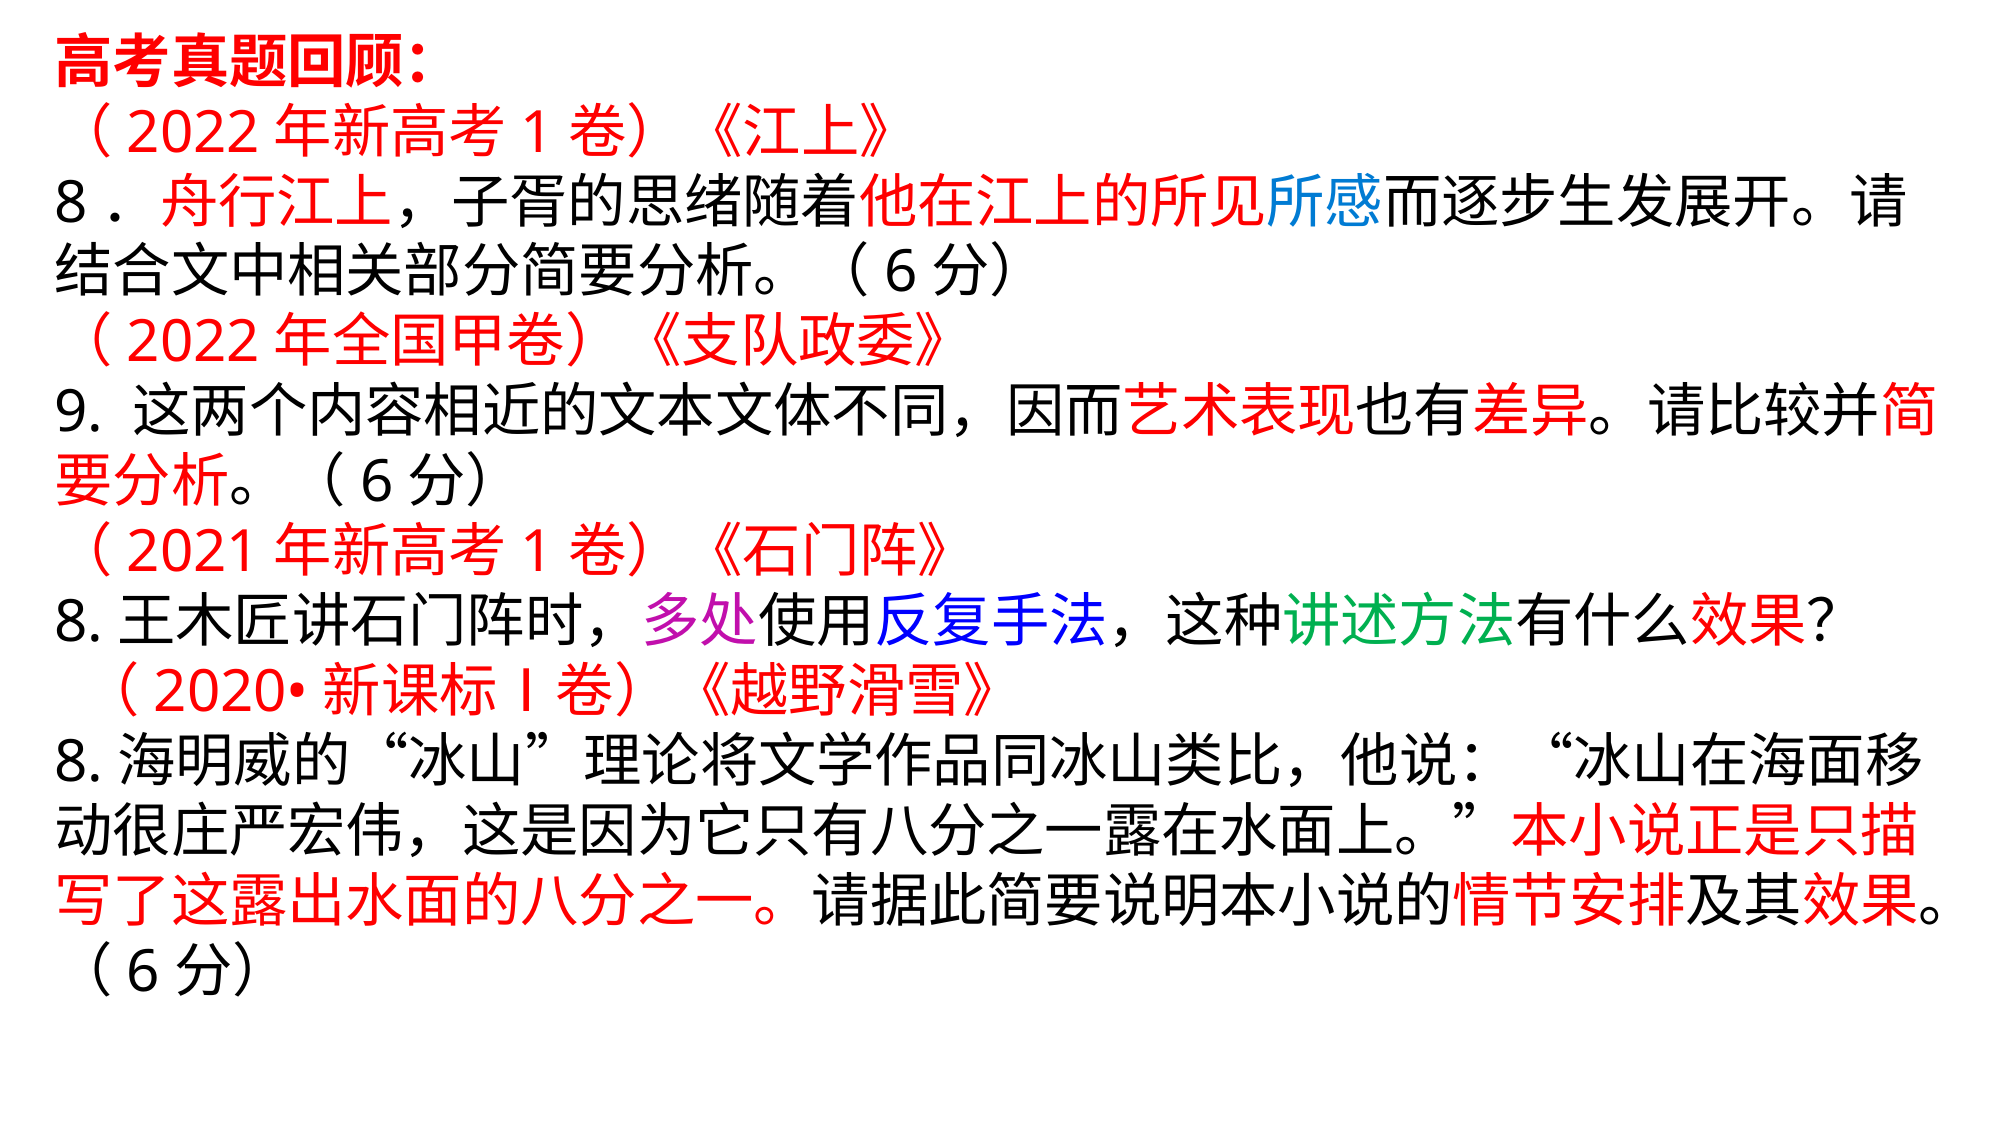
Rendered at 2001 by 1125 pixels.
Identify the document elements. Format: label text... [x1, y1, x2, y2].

text_box 高考真题回顾： （2022年新高考1卷）《江上》 8．舟行江上，子胥的思绪随着他在江上的所见所感而逐步生发展开。请结合文中相关部分简要分析。（6分） （2022年全国甲卷）《支队政委》 9. 这两个内容相近的文本文体不同，因而艺术表现也有差异。请比较并简要分析。（6分） （2021年新高考1卷）《石门阵》 8.王木匠讲石门阵时，多处使用反复手法，这种讲述方法有什么效果？ （2020•新课标Ⅰ卷）《越野滑雪》 8.海明威的“冰山”理论将文学作品同冰山类比，他说：“冰山在海面移动很庄严宏伟，这是因为它只有八分之一露在水面上。”本小说正是只描写了这露出水面的八分之一。请据此简要说明本小说的情节安排及其效果。（6分） [39, 16, 1979, 1071]
